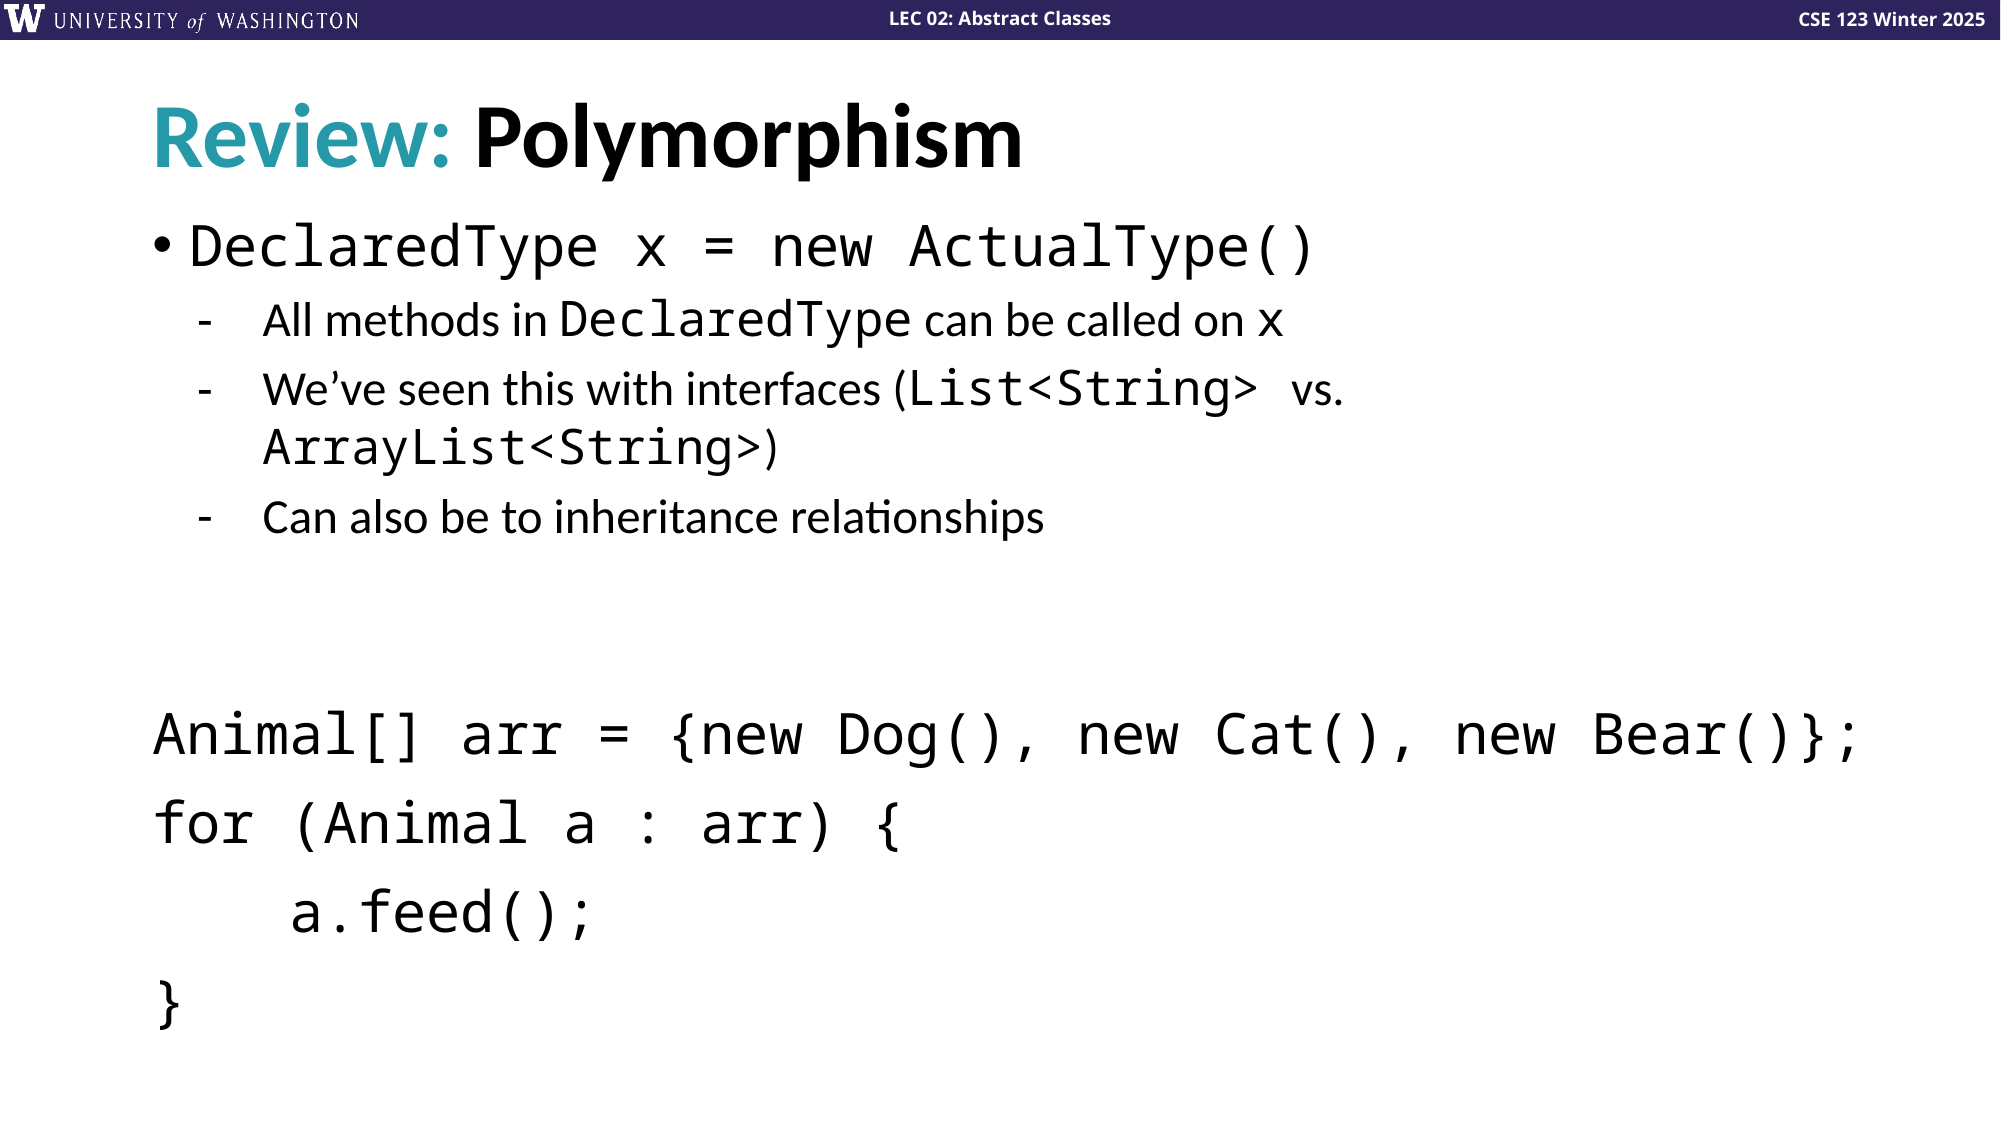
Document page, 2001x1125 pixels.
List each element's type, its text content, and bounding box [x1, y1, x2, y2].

list DeclaredType x = new ActualType() All methods in DeclaredType can be called on x We’ve seen this with interfaces (List<String> vs. ArrayList<String>) Can also be to inheritance relationships Animal[] arr = {new Dog(), new Cat(), new Bear()}; for (Animal a : arr) { a.feed(); } [137, 201, 1885, 1102]
title Review: Polymorphism [137, 74, 1863, 200]
picture [4, 4, 358, 33]
